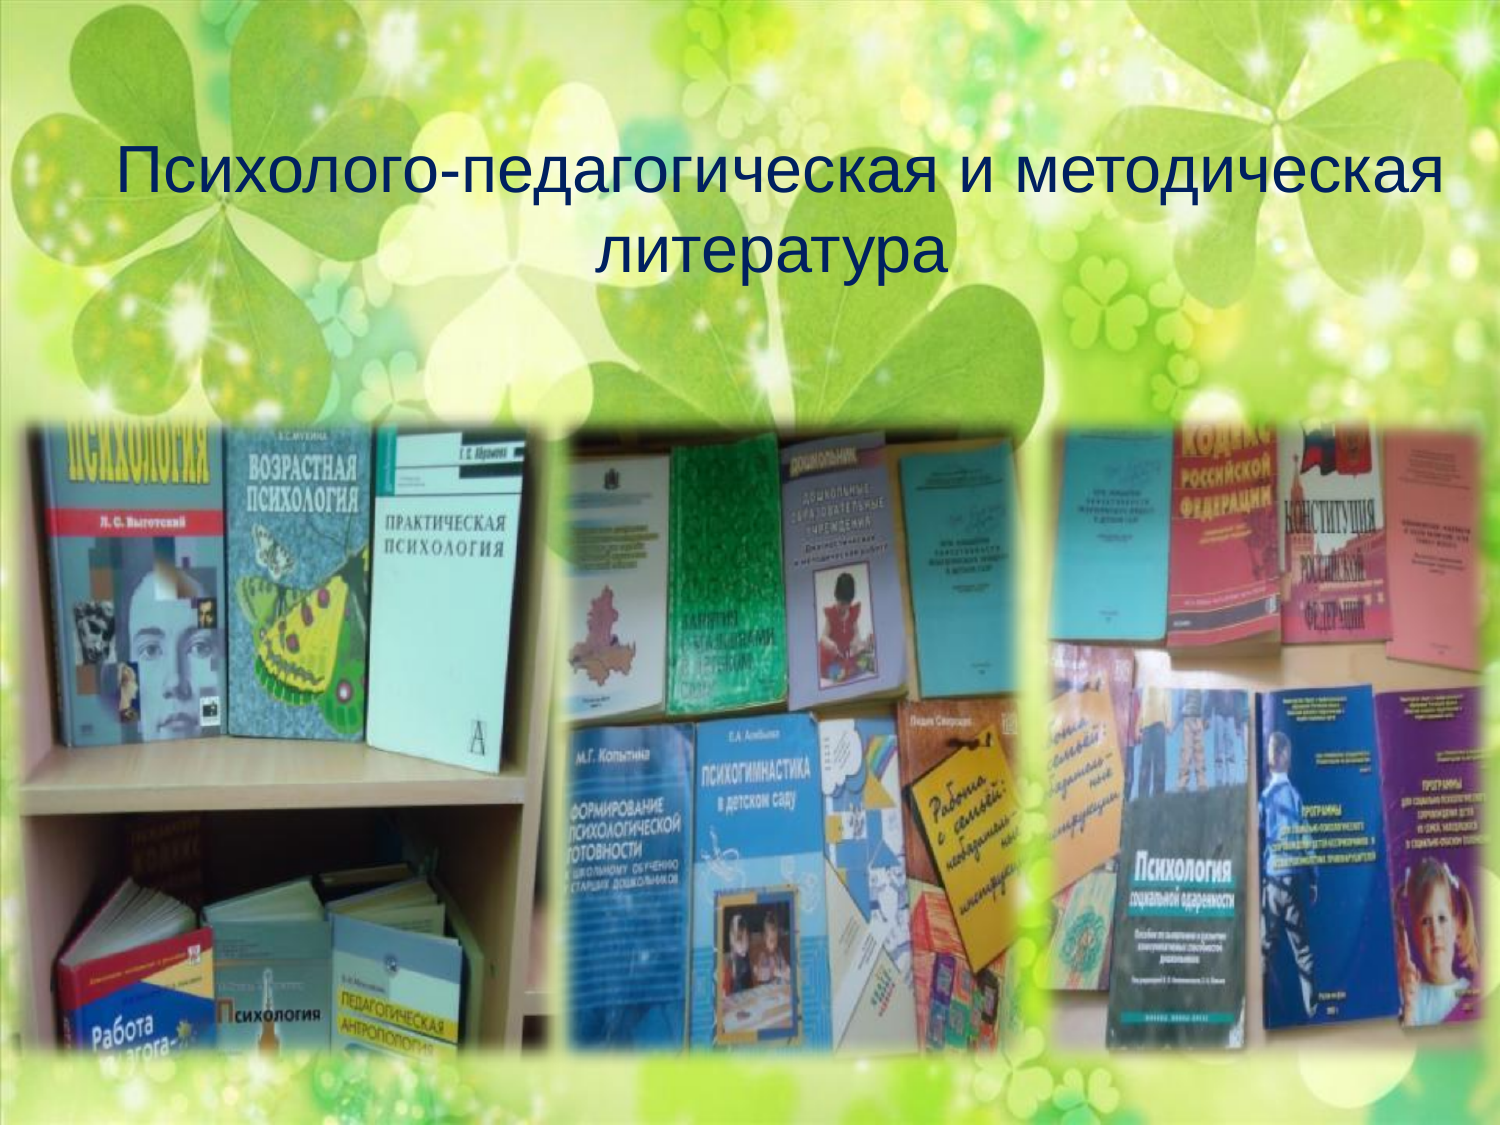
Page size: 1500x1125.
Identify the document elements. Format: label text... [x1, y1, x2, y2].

title Психолого-педагогическая и методическая литература [64, 90, 1480, 374]
picture [0, 0, 1500, 1125]
